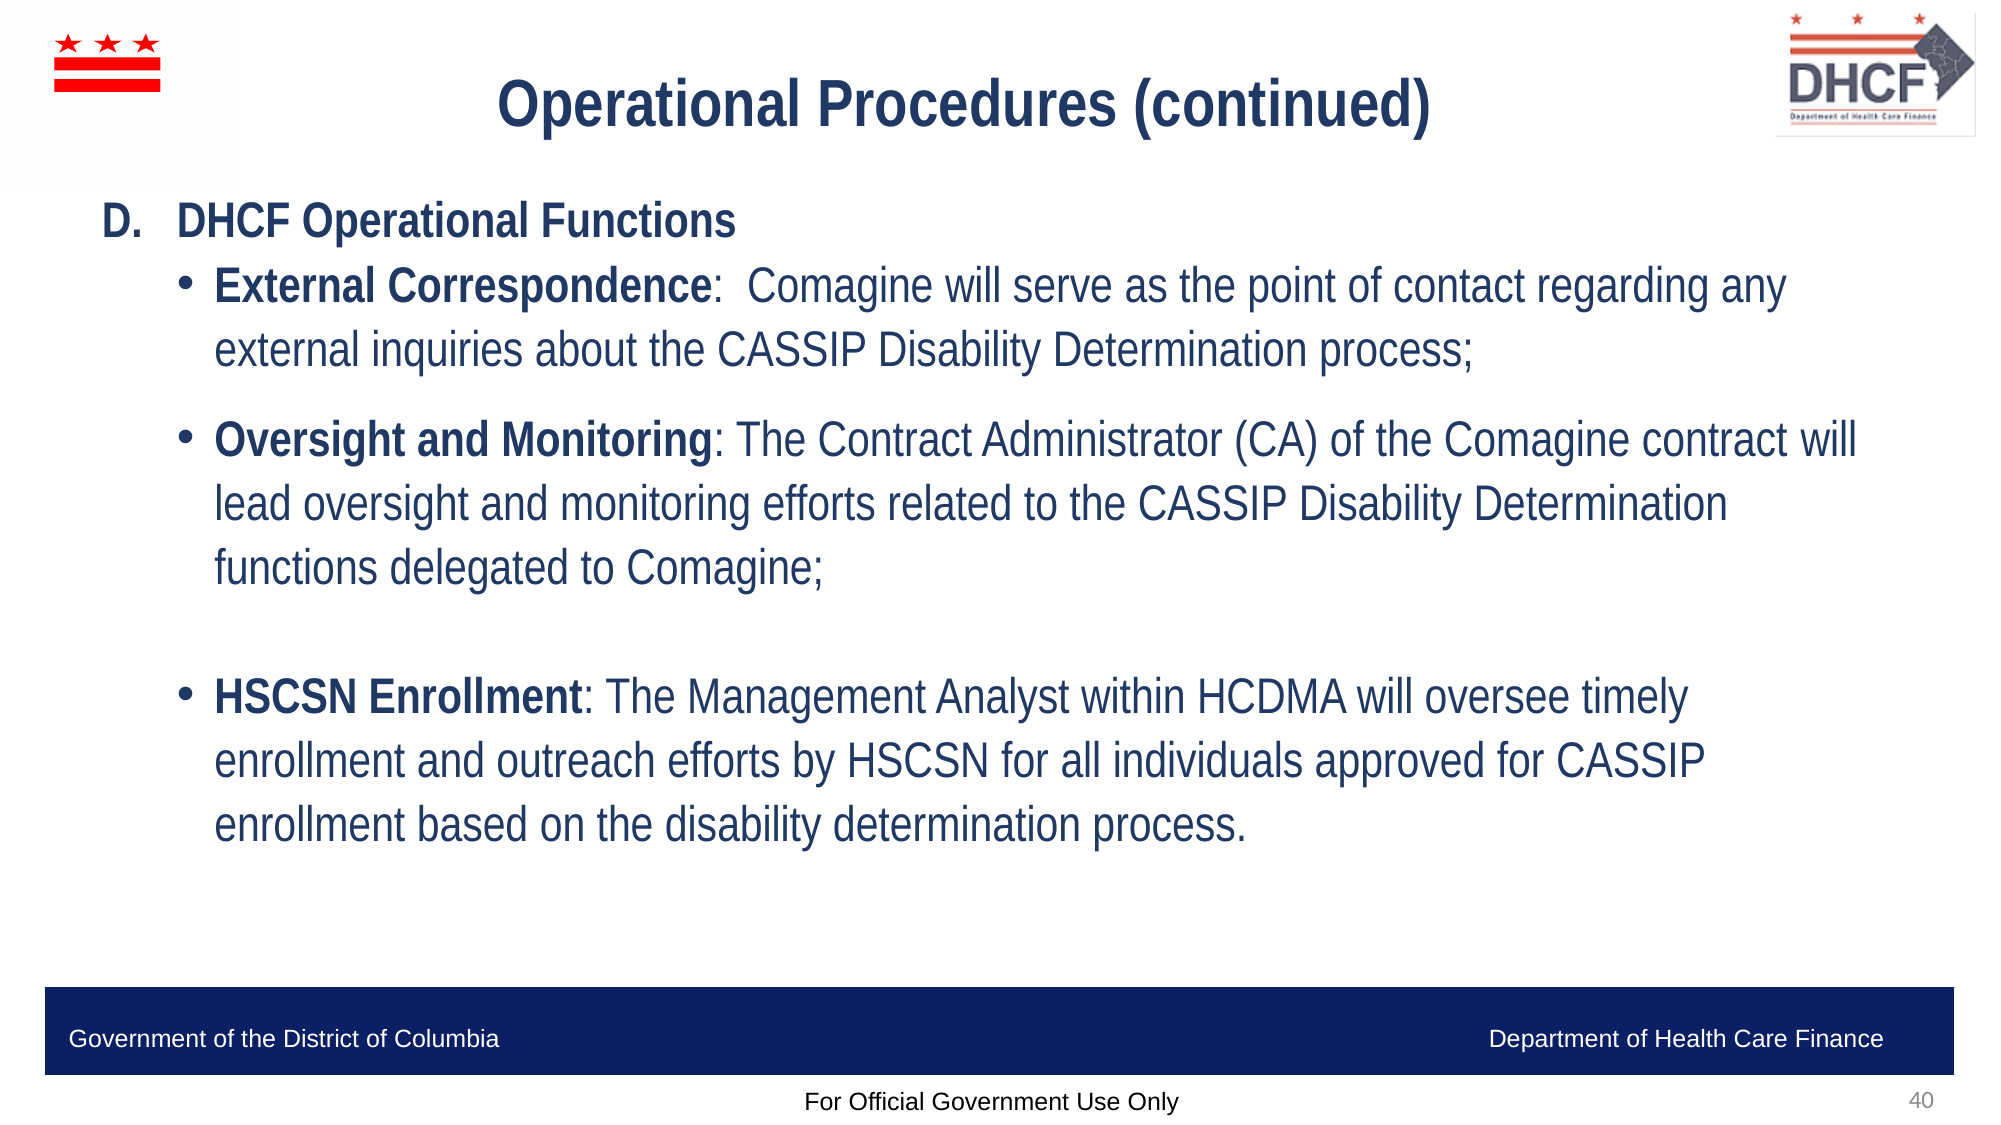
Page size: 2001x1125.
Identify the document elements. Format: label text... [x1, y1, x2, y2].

picture [0, 0, 238, 189]
title Operational Procedures (continued) [188, 32, 1743, 177]
slide_number 40 [1499, 1068, 1950, 1125]
picture [1774, 13, 1977, 138]
picture [45, 987, 1954, 1075]
list DHCF Operational Functions External Correspondence: Comagine will serve as the point of contact regarding any external inquiries about the CASSIP Disability Determination process; Oversight and Monitoring: The Contract Administrator (CA) of the Comagine contract will lead oversight and monitoring efforts related to the CASSIP Disability Determination functions delegated to Comagine; HSCSN Enrollment: The Management Analyst within HCDMA will oversee timely enrollment and outreach efforts by HSCSN for all individuals approved for CASSIP enrollment based on the disability determination process. [86, 176, 1876, 995]
